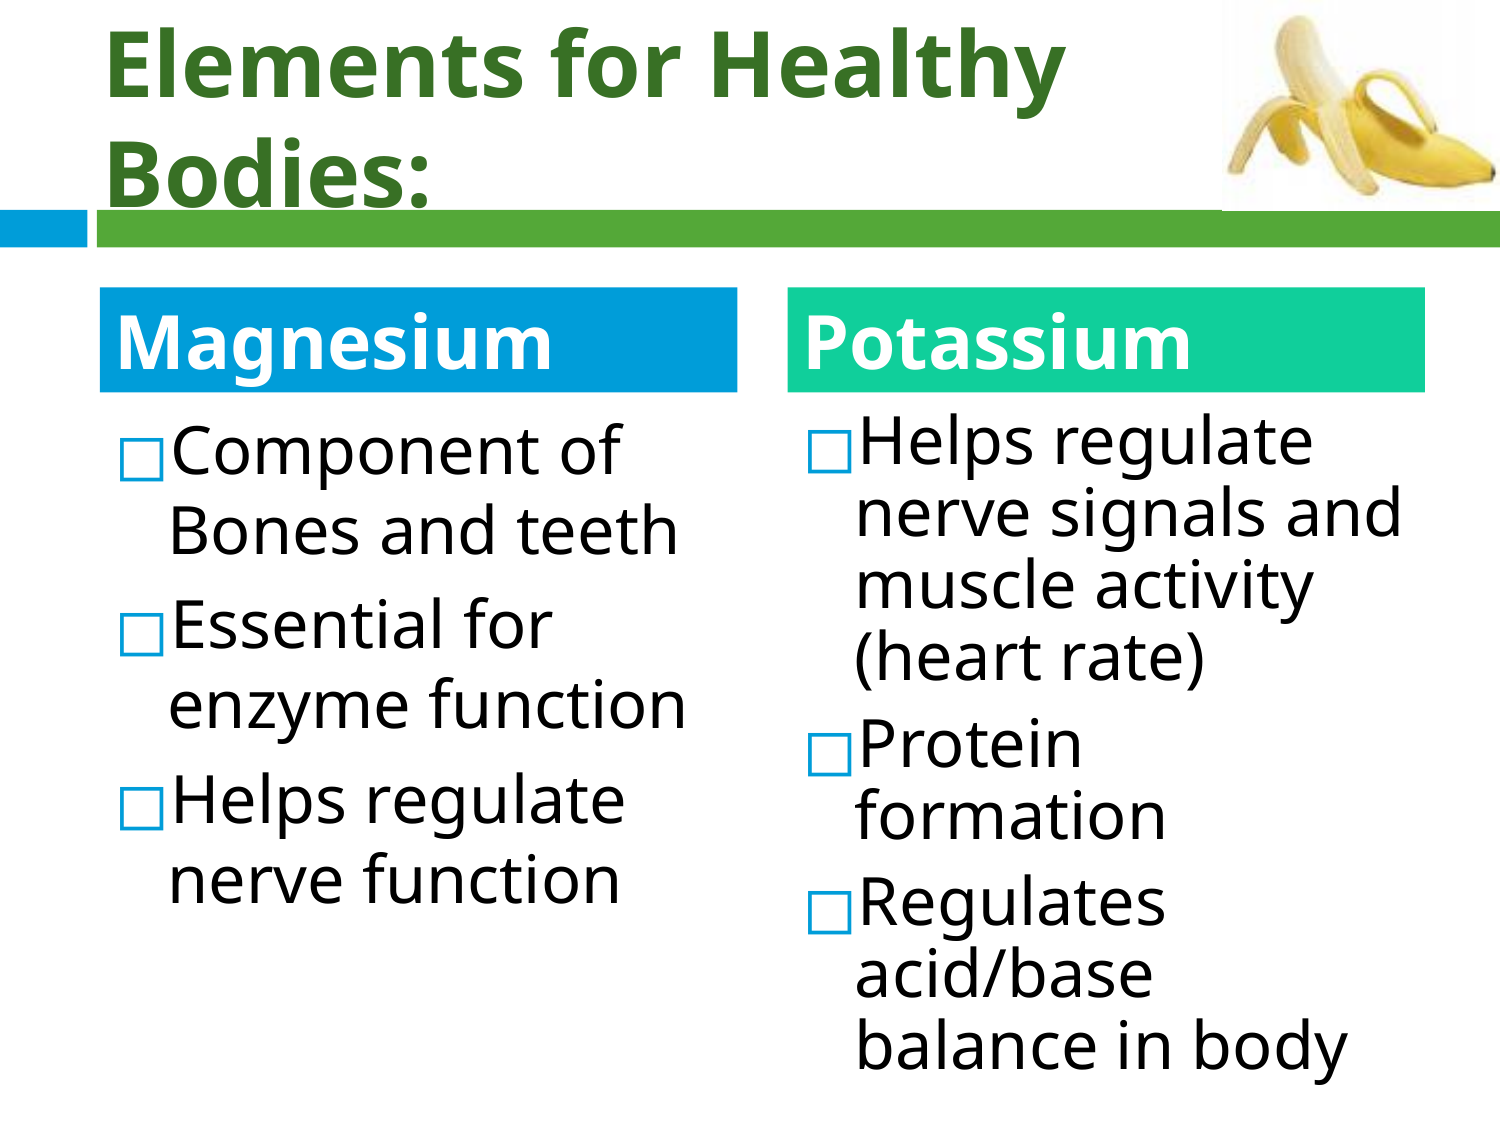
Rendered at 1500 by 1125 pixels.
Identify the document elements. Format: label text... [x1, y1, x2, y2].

list Component of Bones and teeth Essential for enzyme function Helps regulate nerve function [99, 399, 738, 988]
picture [1222, 0, 1500, 211]
list Magnesium [99, 287, 738, 393]
title Elements for Healthy Bodies: [87, 44, 1217, 188]
list Helps regulate nerve signals and muscle activity (heart rate) Protein formation Regulates acid/base balance in body [787, 399, 1425, 988]
list Potassium [787, 287, 1425, 393]
